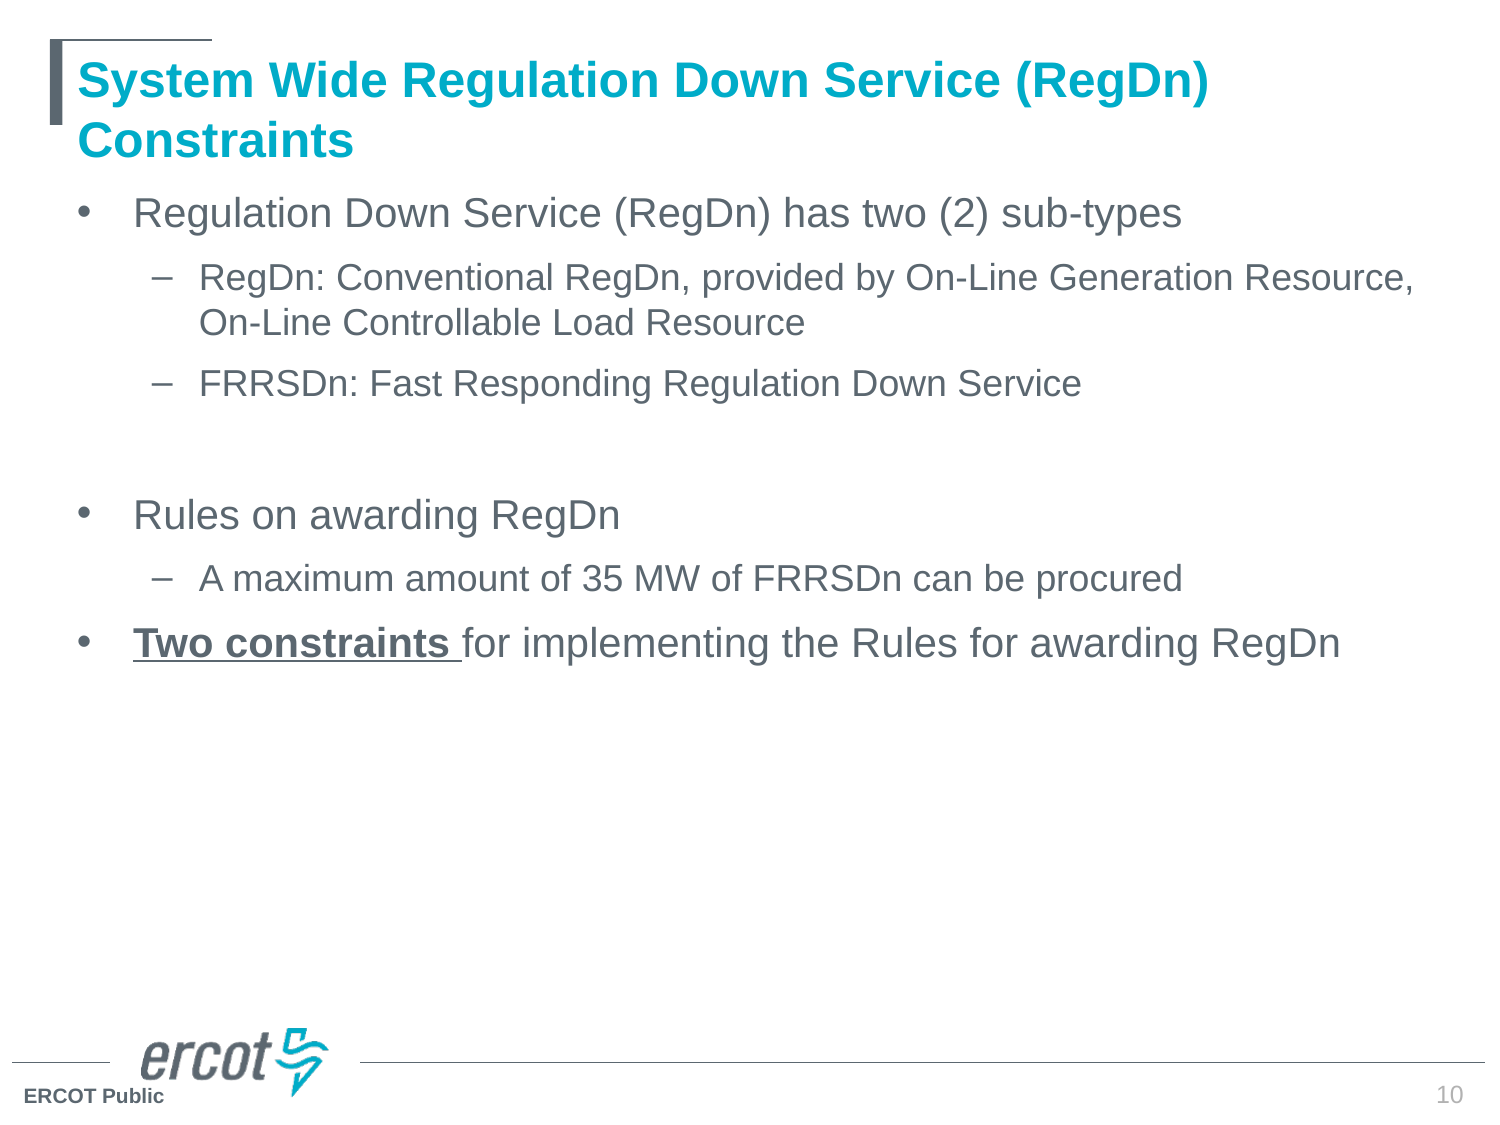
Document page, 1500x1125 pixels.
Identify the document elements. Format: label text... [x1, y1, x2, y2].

picture [137, 1024, 332, 1100]
slide_number 10 [1412, 1076, 1488, 1112]
title System Wide Regulation Down Service (RegDn) Constraints [62, 39, 1450, 228]
